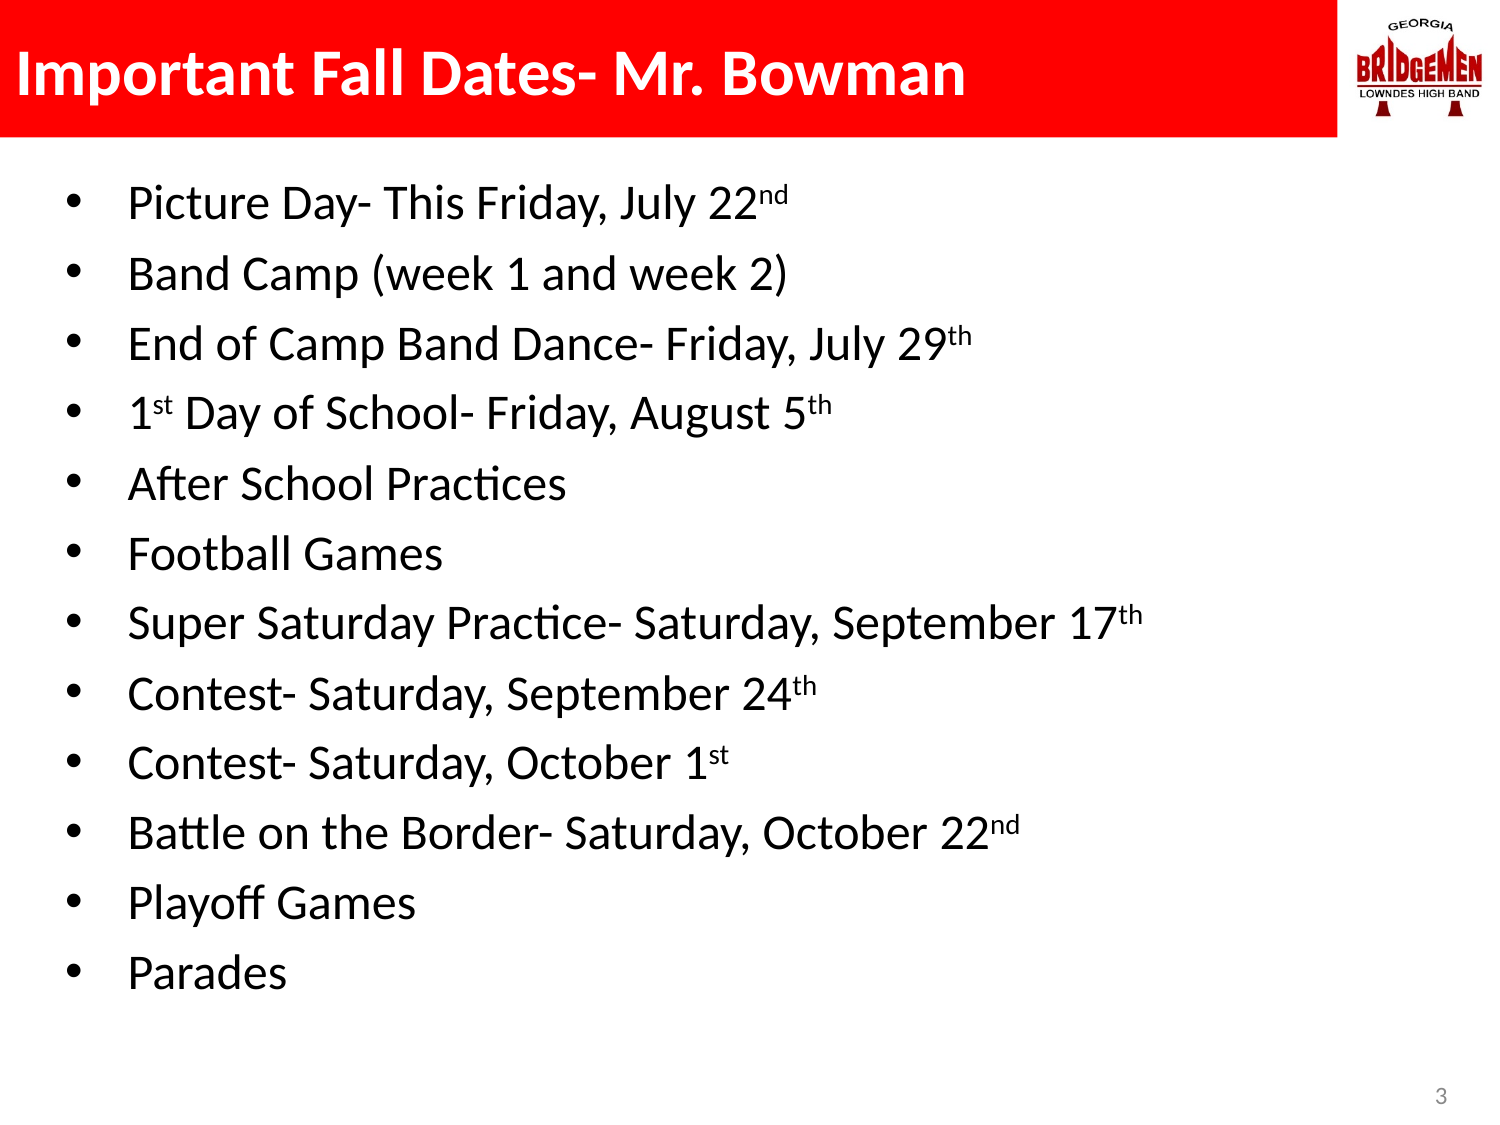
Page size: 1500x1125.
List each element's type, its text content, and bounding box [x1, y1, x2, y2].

list Picture Day- This Friday, July 22nd Band Camp (week 1 and week 2) End of Camp Band Dance- Friday, July 29th 1st Day of School- Friday, August 5th After School Practices Football Games Super Saturday Practice- Saturday, September 17th Contest- Saturday, September 24th Contest- Saturday, October 1st Battle on the Border- Saturday, October 22nd Playoff Games Parades [37, 162, 1463, 1063]
title Important Fall Dates- Mr. Bowman [0, 0, 1338, 138]
picture [1349, 0, 1488, 138]
slide_number 3 [1112, 1065, 1463, 1125]
